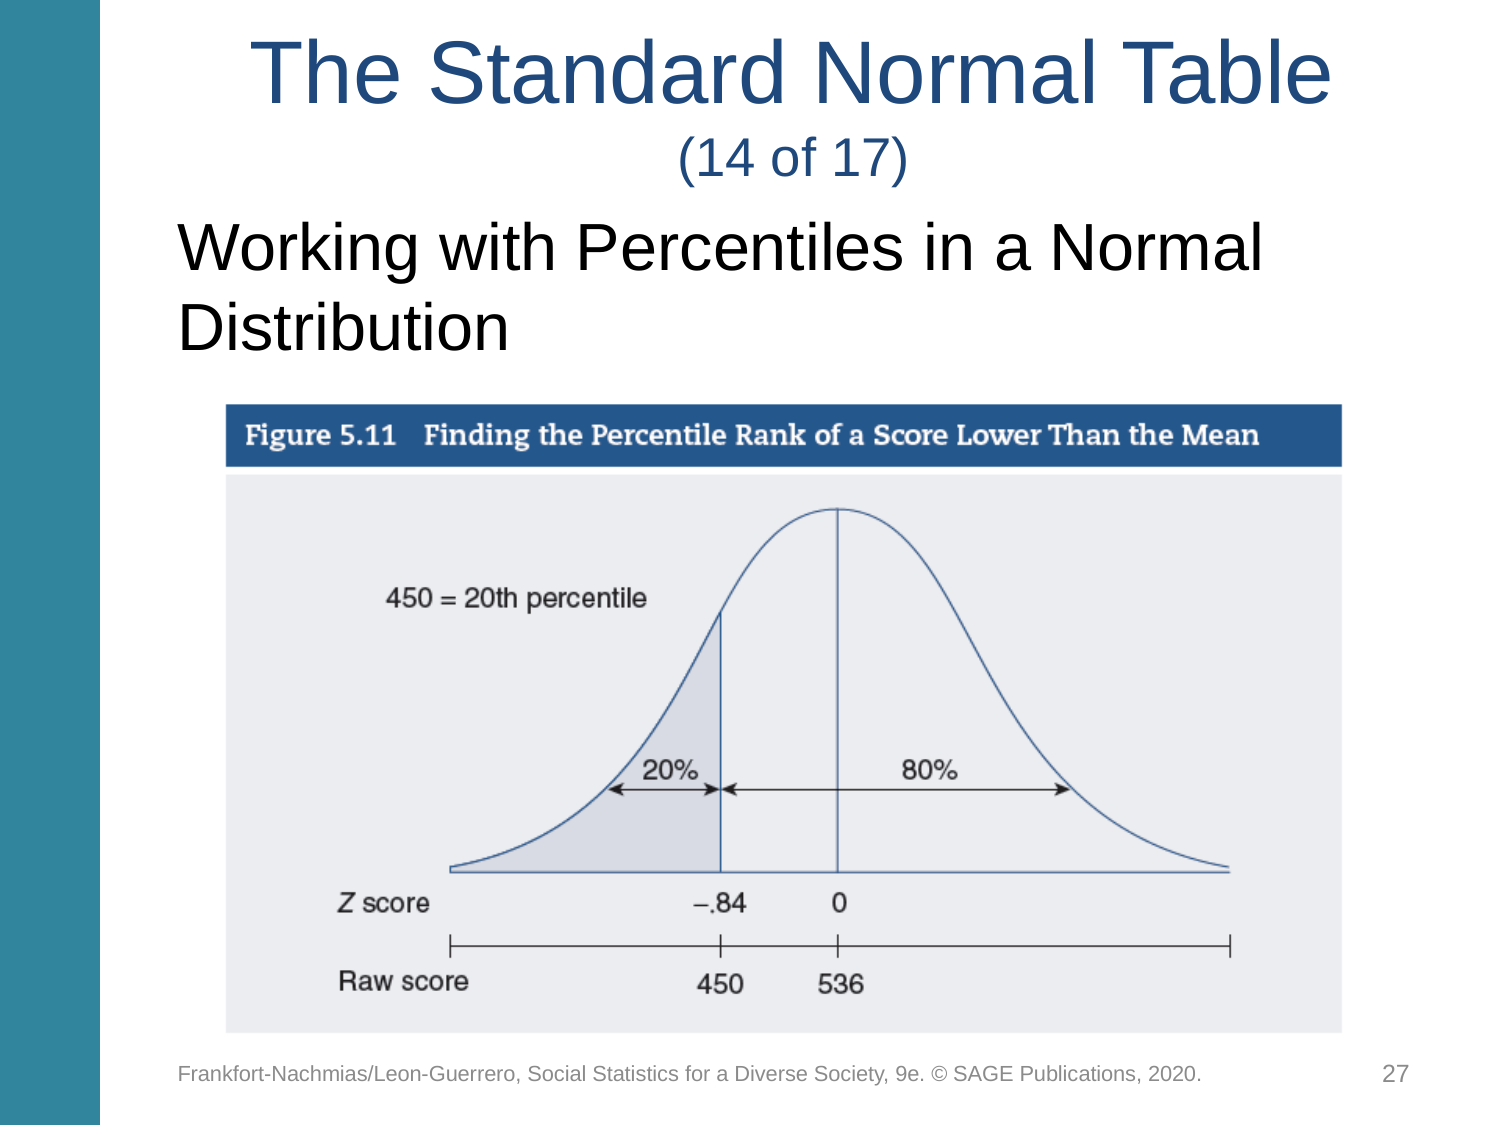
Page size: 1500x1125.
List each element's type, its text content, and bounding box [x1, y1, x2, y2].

slide_number 27 [1350, 1042, 1425, 1103]
picture [220, 403, 1351, 1042]
footer Frankfort-Nachmias/Leon-Guerrero, Social Statistics for a Diverse Society, 9e. © SAGE Publications, 2020. [162, 1042, 1313, 1103]
list Working with Percentiles in a Normal Distribution [162, 196, 1425, 927]
title The Standard Normal Table (14 of 17) [162, 7, 1425, 195]
